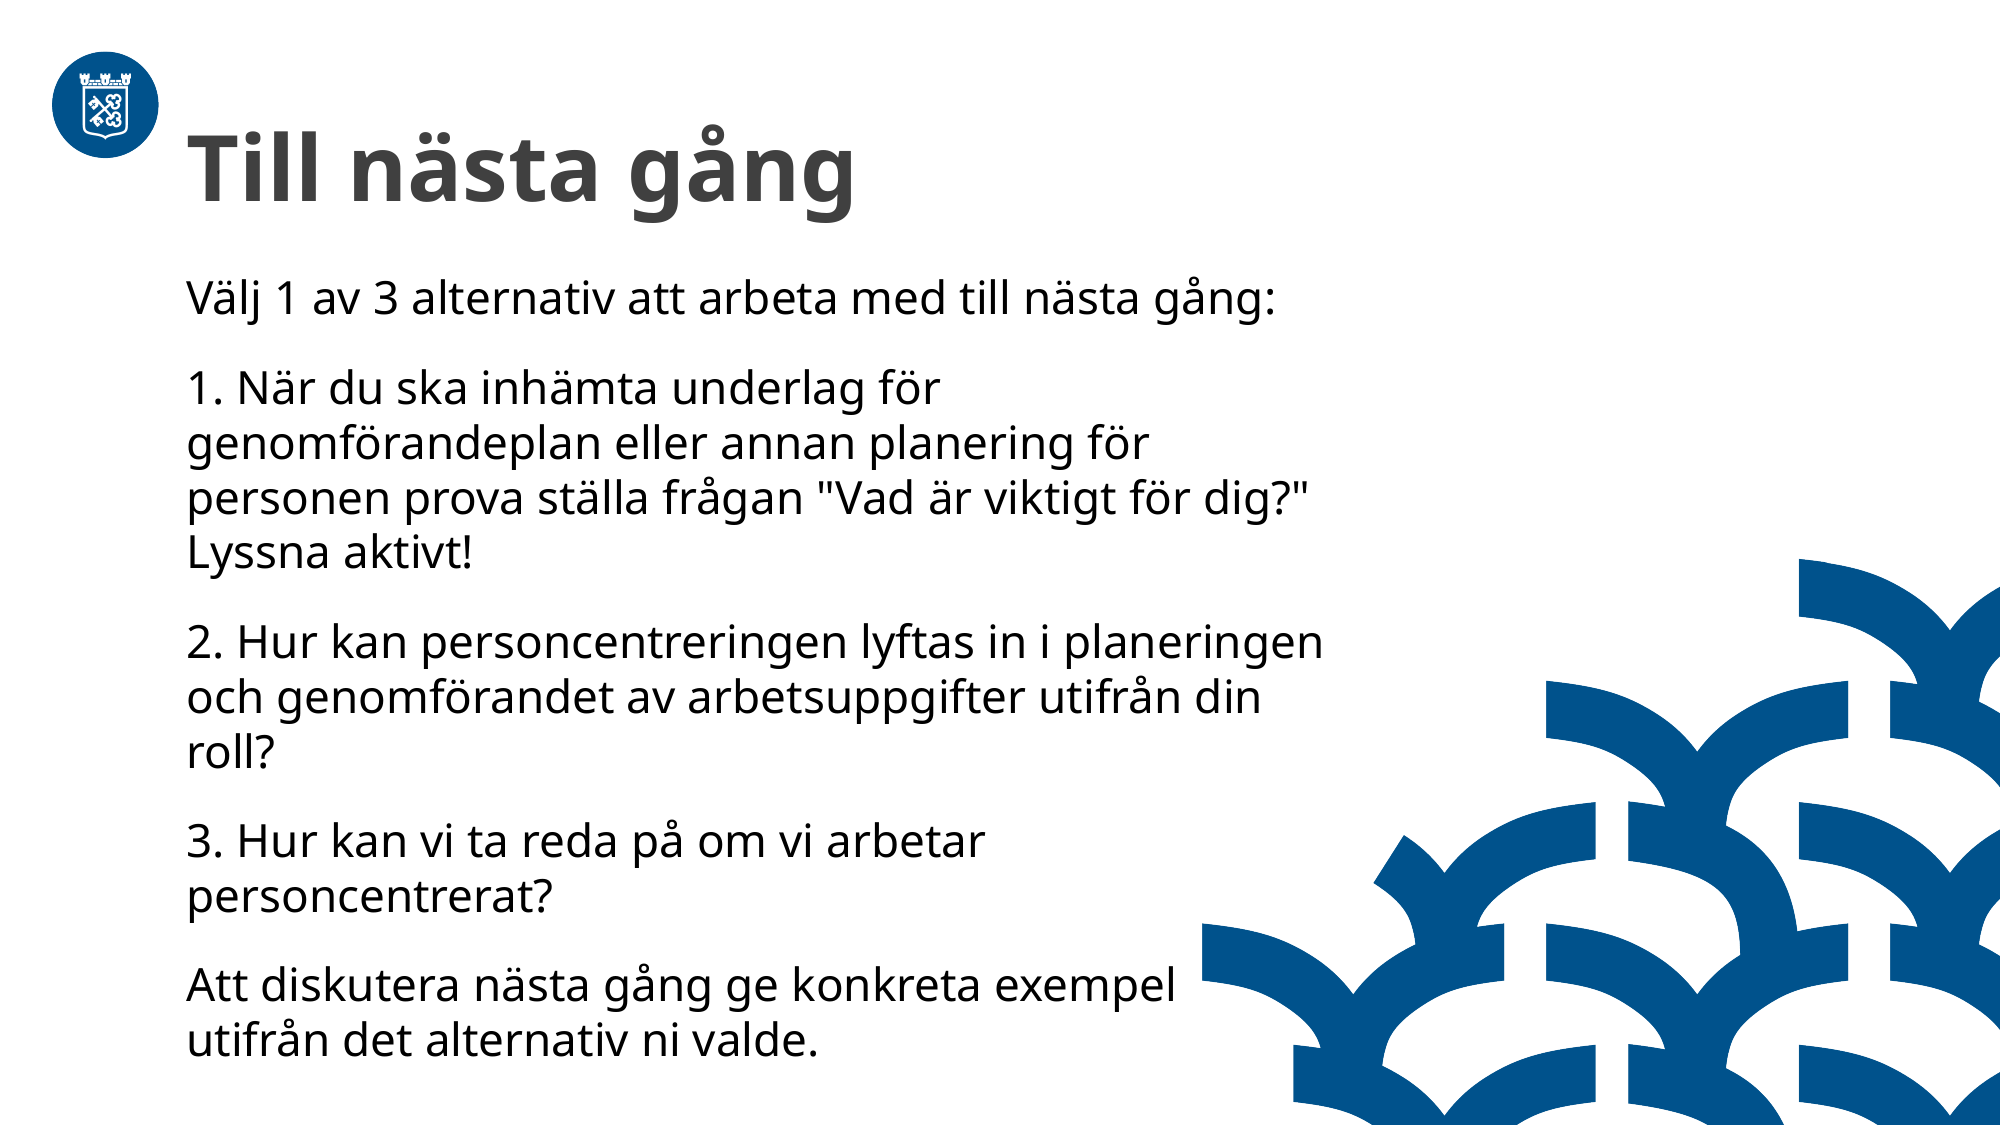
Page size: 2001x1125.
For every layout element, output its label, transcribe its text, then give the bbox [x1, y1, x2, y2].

list Till nästa gång [171, 102, 1249, 232]
picture [0, 0, 2000, 1125]
list Välj 1 av 3 alternativ att arbeta med till nästa gång: 1. När du ska inhämta underlag för genomförandeplan eller annan planering för personen prova ställa frågan "Vad är viktigt för dig?" Lyssna aktivt! 2. Hur kan personcentreringen lyftas in i planeringen och genomförandet av arbetsuppgifter utifrån din roll? 3. Hur kan vi ta reda på om vi arbetar personcentrerat? Att diskutera nästa gång ge konkreta exempel utifrån det alternativ ni valde. [171, 261, 1345, 1125]
